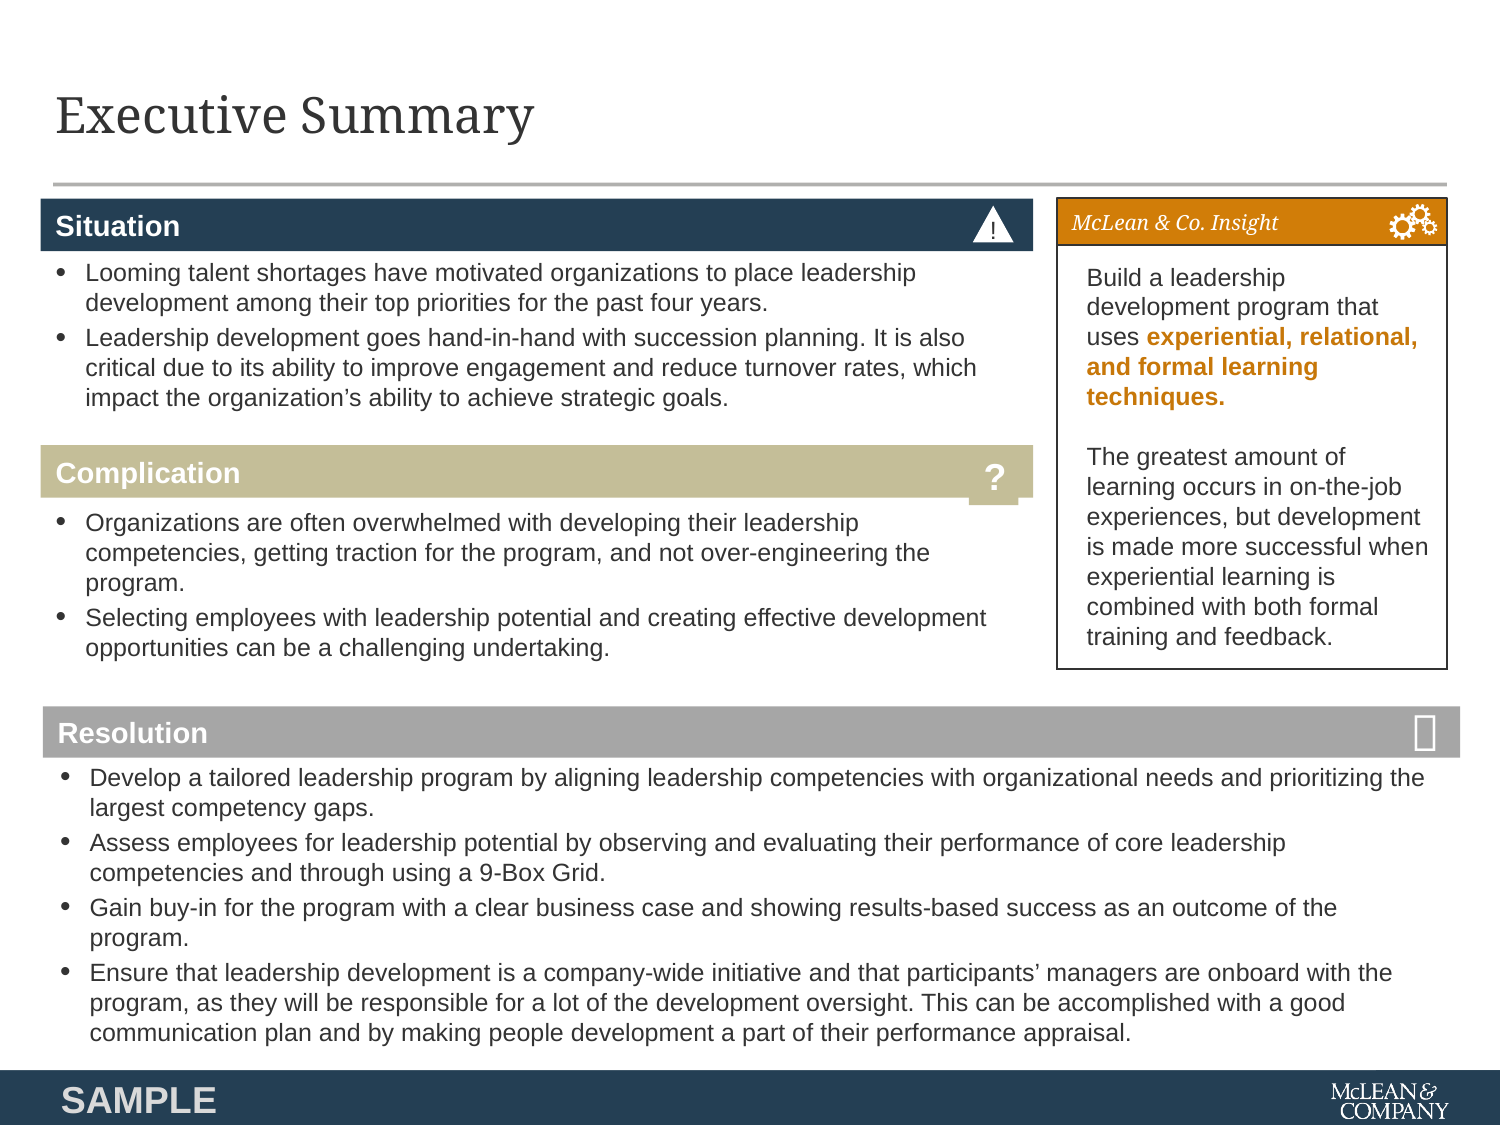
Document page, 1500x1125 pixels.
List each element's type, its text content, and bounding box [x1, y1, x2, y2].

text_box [42, 693, 1461, 770]
title Executive Summary [40, 40, 1455, 186]
list Develop a tailored leadership program by aligning leadership competencies with organizational needs and prioritizing the largest competency gaps. Assess employees for leadership potential by observing and evaluating their performance of core leadership competencies and through using a 9-Box Grid. Gain buy-in for the program with a clear business case and showing results-based success as an outcome of the program. Ensure that leadership development is a company-wide initiative and that participants’ managers are onboard with the program, as they will be responsible for a lot of the development oversight. This can be accomplished with a good communication plan and by making people development a part of their performance appraisal. [44, 777, 1461, 1031]
list Looming talent shortages have motivated organizations to place leadership development among their top priorities for the past four years. Leadership development goes hand-in-hand with succession planning. It is also critical due to its ability to improve engagement and reduce turnover rates, which impact the organization’s ability to achieve strategic goals. [40, 260, 1034, 442]
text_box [0, 1070, 1500, 1125]
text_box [40, 444, 1034, 498]
list Organizations are often overwhelmed with developing their leadership competencies, getting traction for the program, and not over-engineering the program. Selecting employees with leadership potential and creating effective development opportunities can be a challenging undertaking. [40, 504, 1034, 694]
list Build a leadership development program that uses experiential, relational, and formal learning techniques. The greatest amount of learning occurs in on-the-job experiences, but development is made more successful when experiential learning is combined with both formal training and feedback. [1056, 247, 1448, 670]
text_box McLean & Co. Insight [1055, 196, 1449, 247]
picture [1389, 203, 1438, 240]
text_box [40, 198, 1034, 253]
